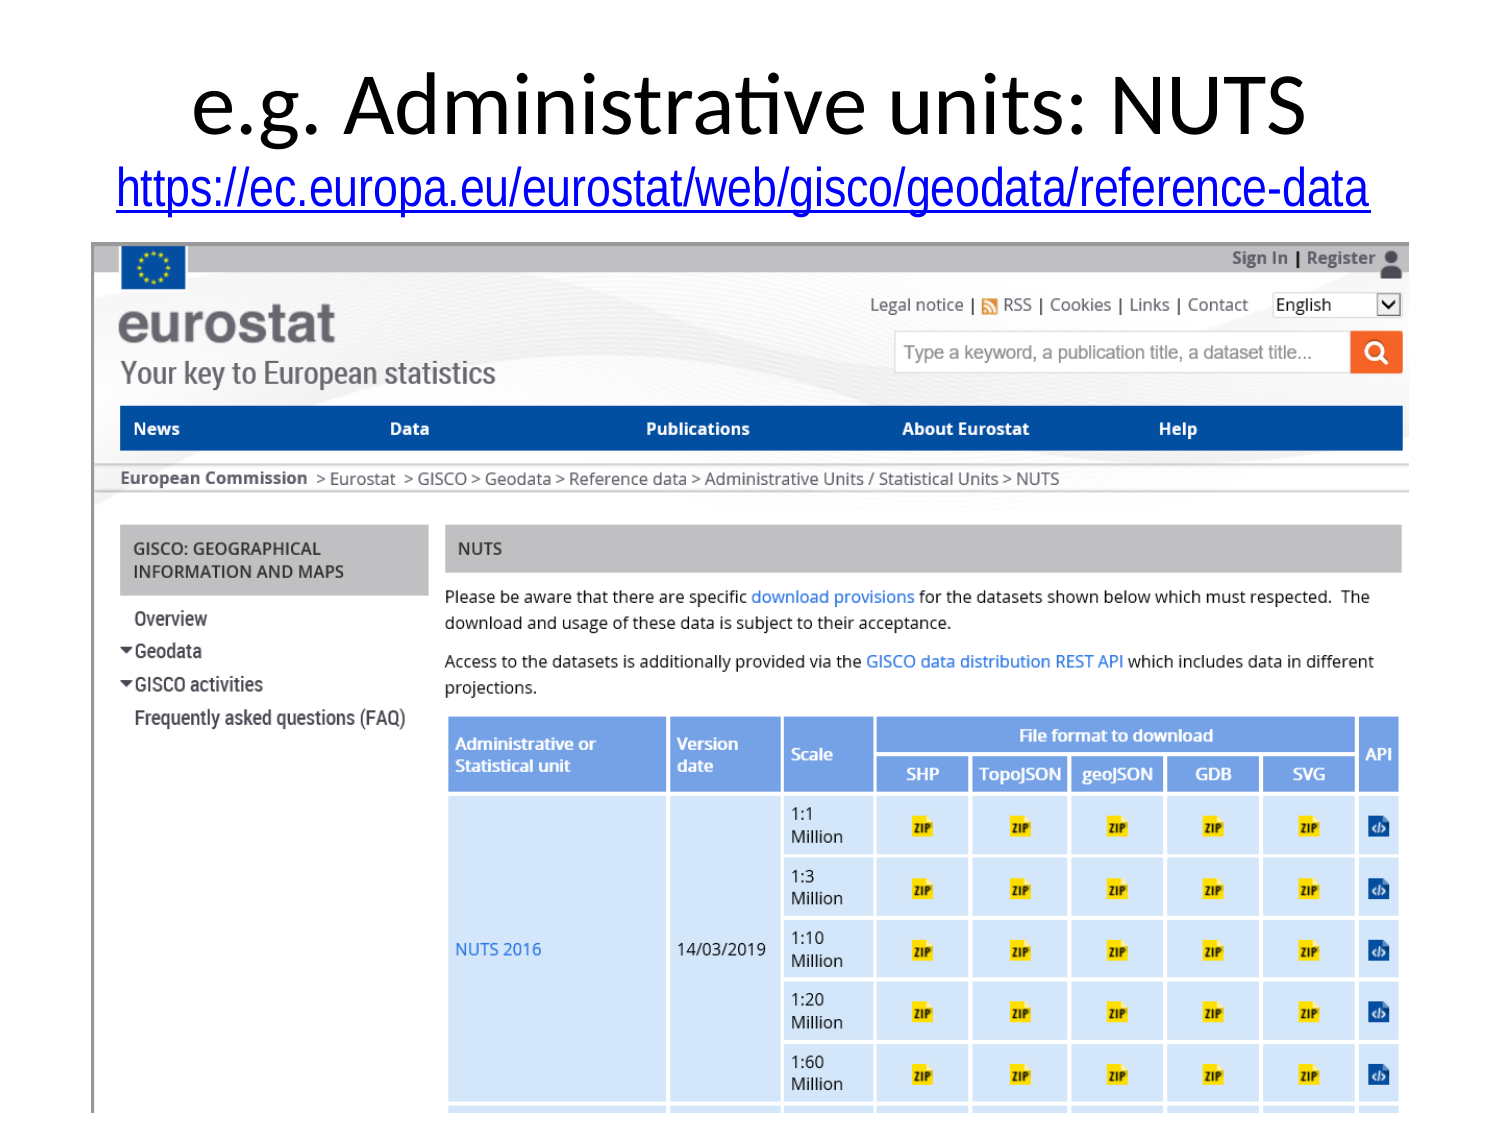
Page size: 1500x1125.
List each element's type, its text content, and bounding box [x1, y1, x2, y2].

picture [90, 242, 1410, 1113]
title e.g. Administrative units: NUTS https://ec.europa.eu/eurostat/web/gisco/geodata/reference-data [75, 37, 1425, 225]
